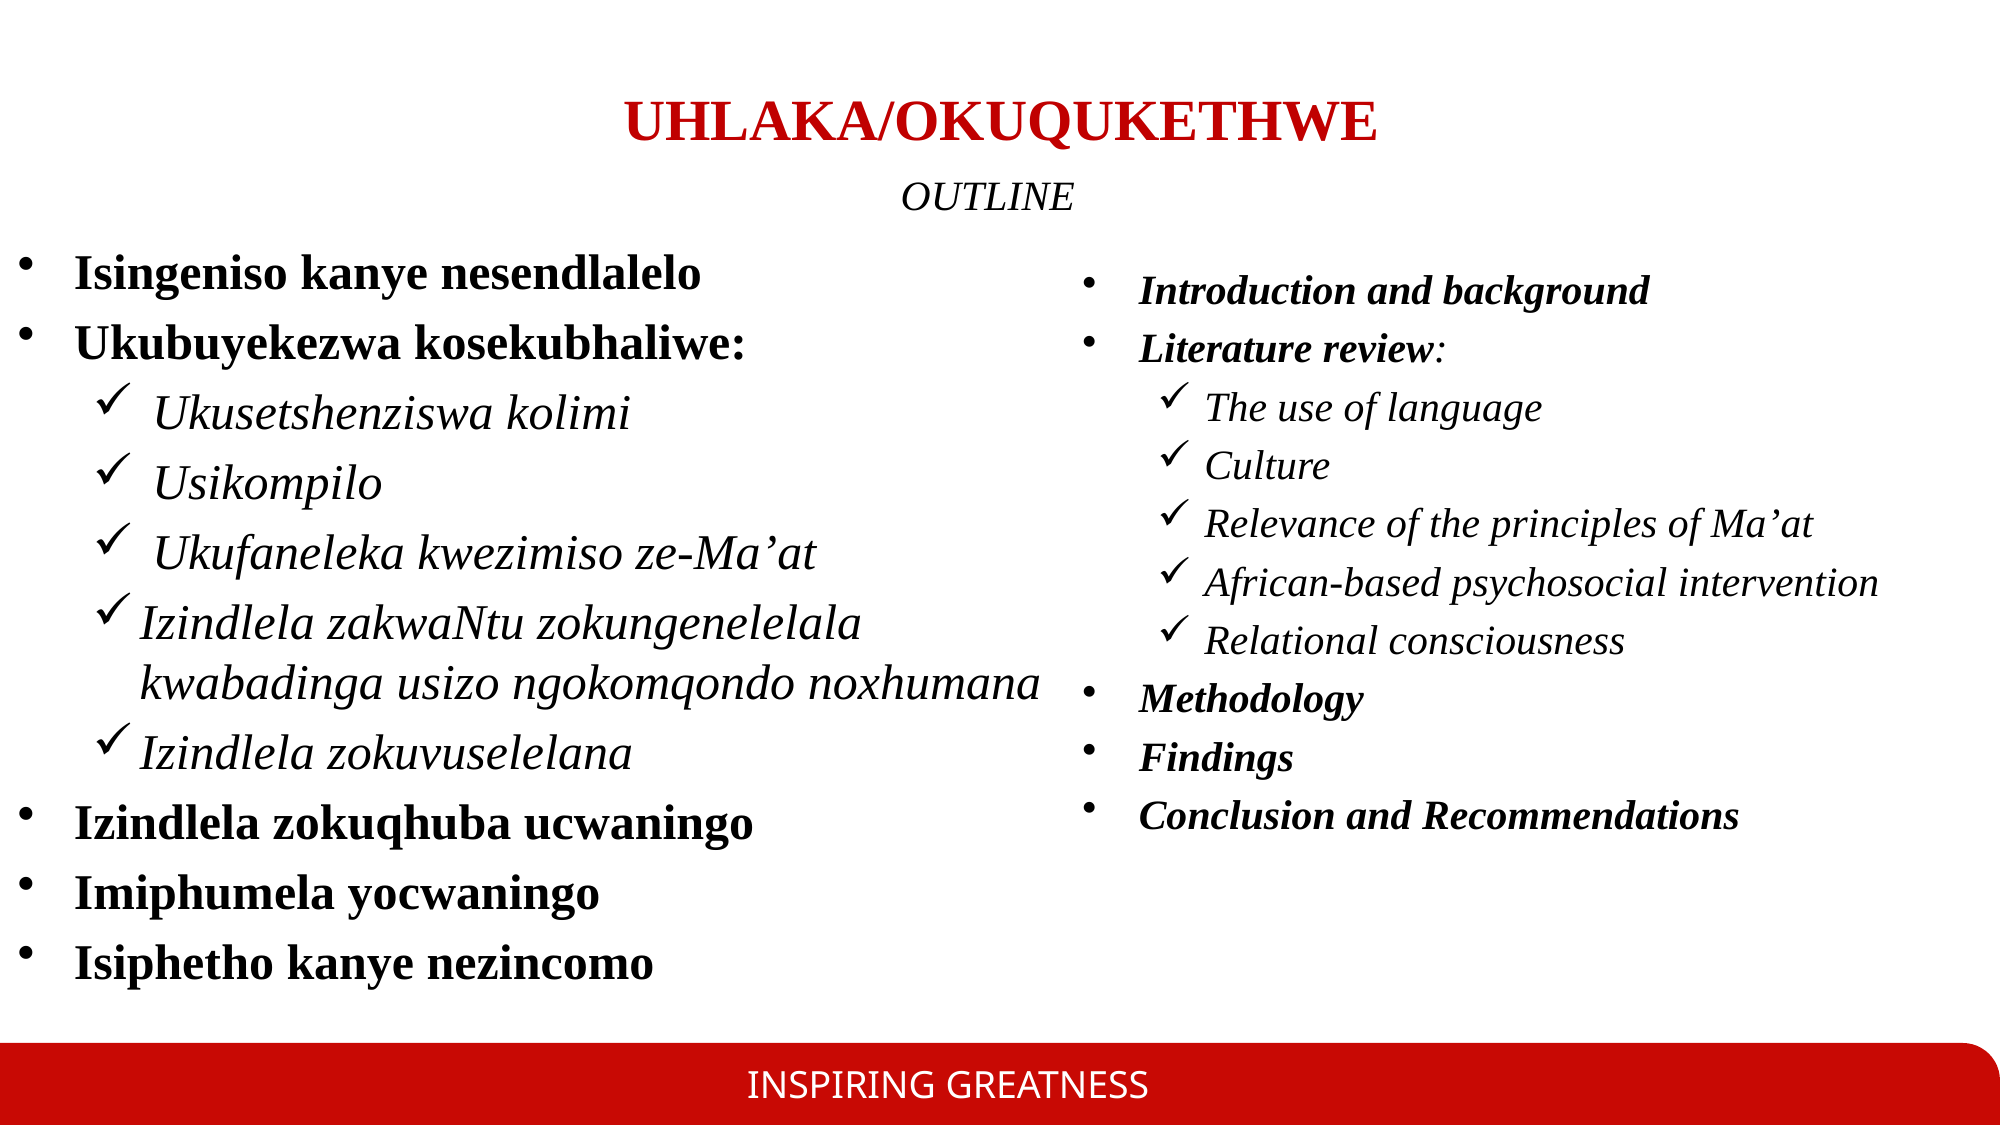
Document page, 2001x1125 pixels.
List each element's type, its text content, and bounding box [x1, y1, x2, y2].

list Introduction and background Literature review: The use of language Culture Relevance of the principles of Ma’at African-based psychosocial intervention Relational consciousness Methodology Findings Conclusion and Recommendations [1067, 255, 1919, 1039]
list Isingeniso kanye nesendlalelo Ukubuyekezwa kosekubhaliwe: Ukusetshenziswa kolimi Usikompilo Ukufaneleka kwezimiso ze-Ma’at Izindlela zakwaNtu zokungenelelala kwabadinga usizo ngokomqondo noxhumana Izindlela zokuvuselelana Izindlela zokuqhuba ucwaningo Imiphumela yocwaningo Isiphetho kanye nezincomo [2, 231, 1068, 1039]
title UHLAKA/OKUQUKETHWE OUTLINE [2, 0, 2000, 234]
